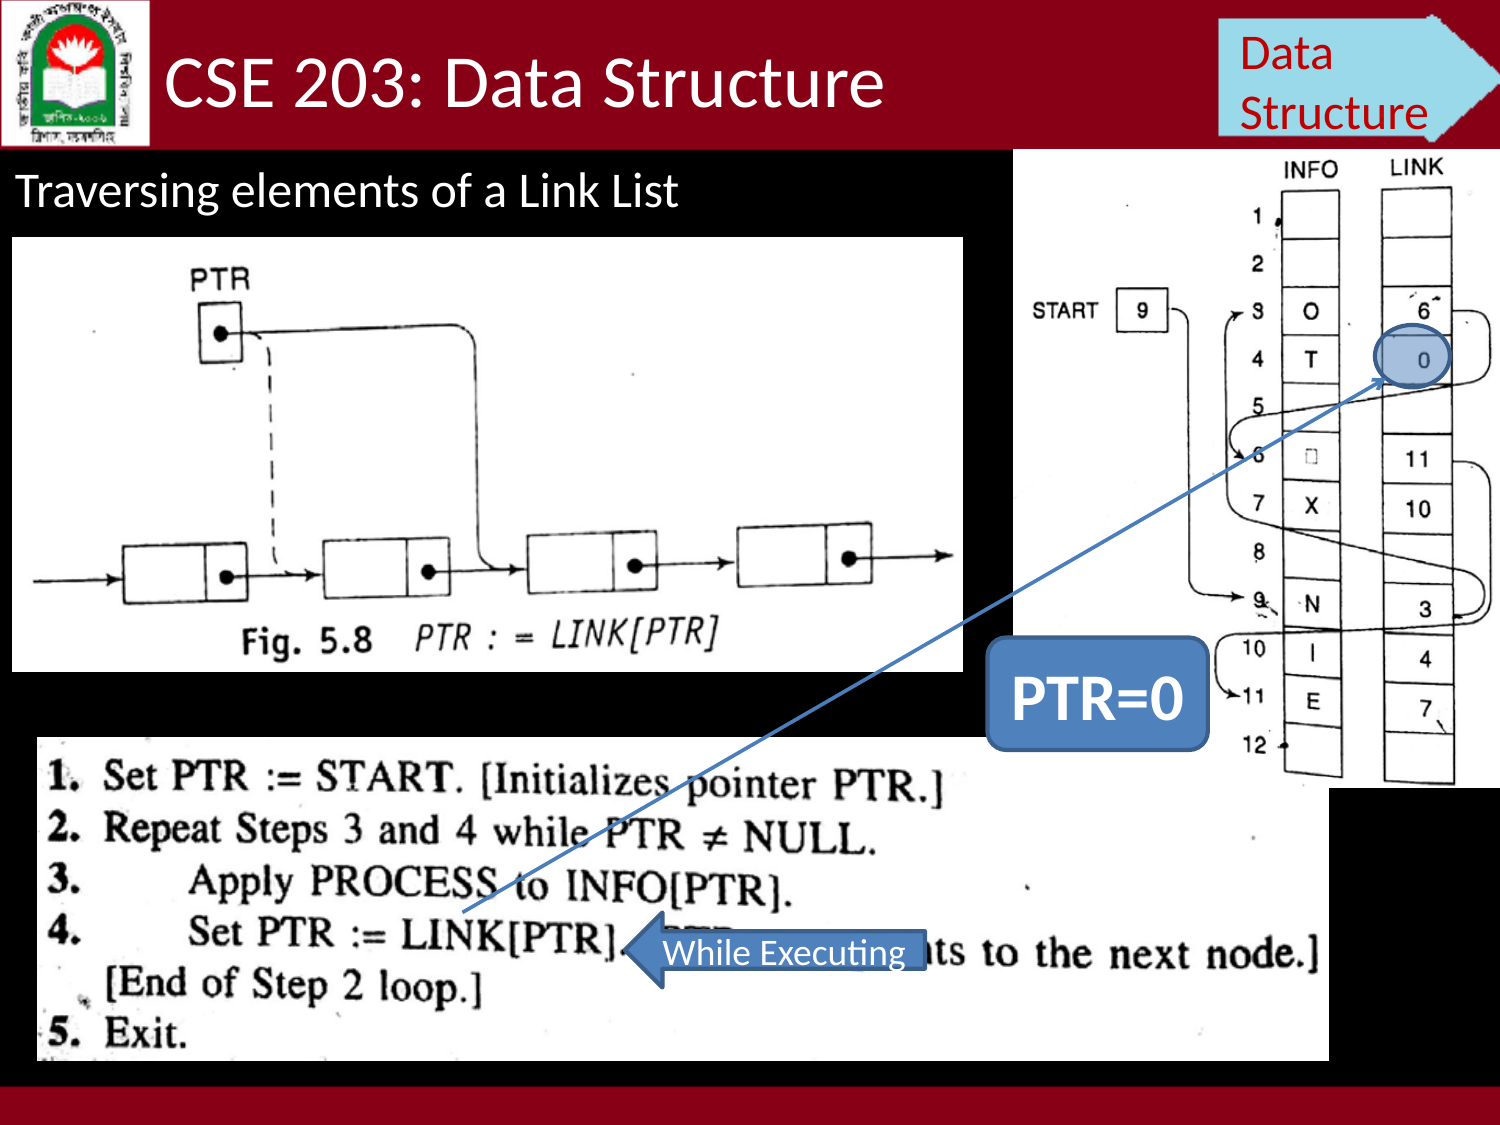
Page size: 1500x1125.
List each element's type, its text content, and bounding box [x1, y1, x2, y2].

text_box Data Structure [1224, 12, 1500, 148]
picture [0, 0, 1500, 1125]
text_box CSE 203: Data Structure [149, 24, 1213, 130]
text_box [462, 378, 1387, 913]
text_box Traversing elements of a Link List [0, 149, 825, 225]
